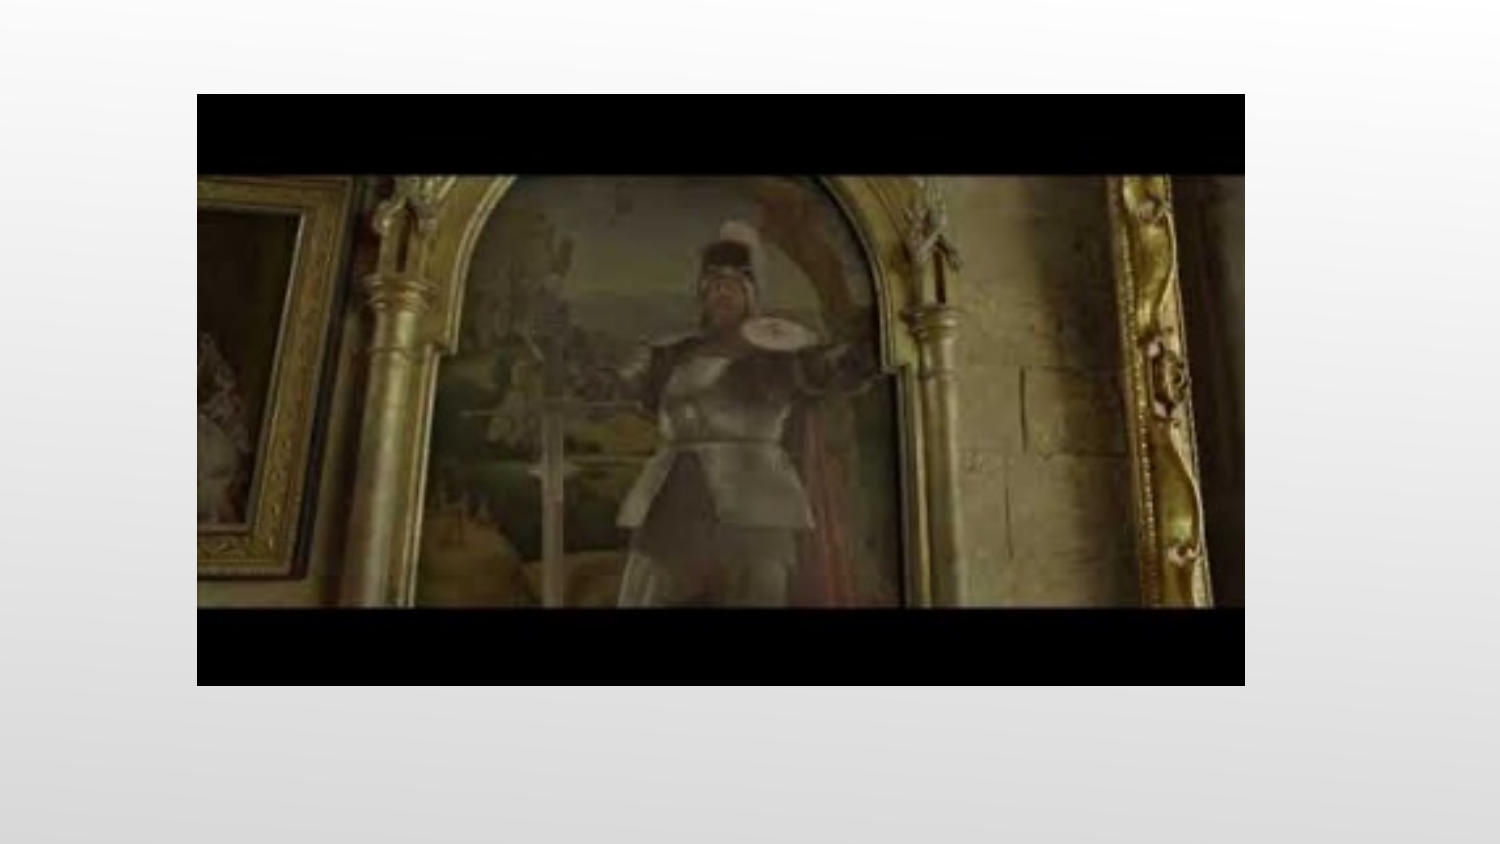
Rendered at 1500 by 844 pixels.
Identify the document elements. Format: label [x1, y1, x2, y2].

text_box [196, 93, 1246, 687]
